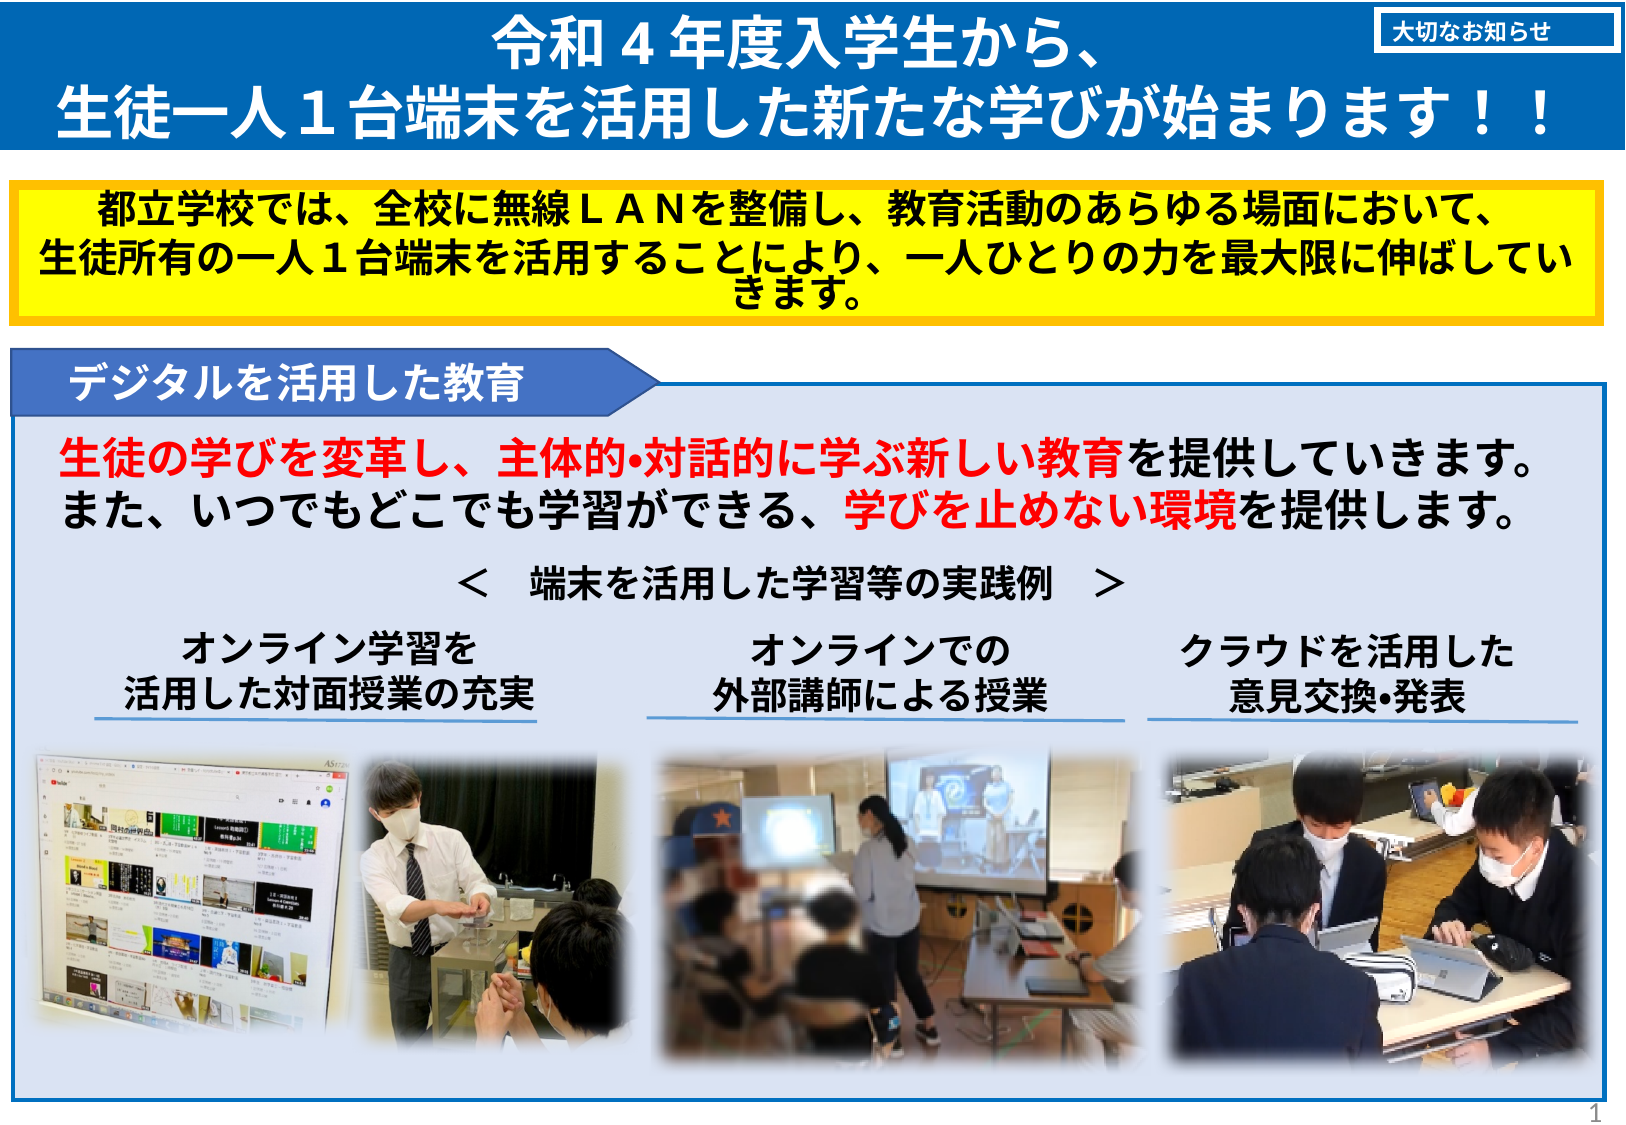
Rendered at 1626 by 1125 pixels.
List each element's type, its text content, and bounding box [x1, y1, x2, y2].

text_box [1147, 719, 1579, 723]
picture [645, 741, 1151, 1076]
text_box オンライン学習を 活用した対面授業の充実 [106, 617, 555, 723]
slide_number 1 [1251, 1081, 1618, 1125]
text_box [94, 718, 538, 722]
text_box 生徒の学びを変革し、主体的・対話的に学ぶ新しい教育を提供していきます。 また、いつでもどこでも学習ができる、学びを止めない環境を提供します。 [43, 423, 1607, 543]
picture [1153, 744, 1603, 1078]
picture [20, 741, 641, 1056]
text_box [12, 384, 1605, 1100]
text_box オンラインでの 外部講師による授業 [676, 721, 1086, 725]
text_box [646, 717, 1126, 721]
text_box 令和4年度入学生から、 生徒一人１台端末を活用した新たな学びが始まります！！ [0, 2, 1625, 150]
text_box 大切なお知らせ [1377, 9, 1618, 50]
text_box クラウドを活用した 意見交換・発表 [1143, 620, 1553, 726]
text_box デジタルを活用した教育 [11, 349, 660, 416]
text_box ＜ 端末を活用した学習等の実践例 ＞ [432, 552, 1151, 613]
text_box オンラインでの 外部講師による授業 [676, 619, 1086, 717]
text_box 都立学校では、全校に無線ＬＡＮを整備し、教育活動のあらゆる場面において、 生徒所有の一人１台端末を活用することにより、一人ひとりの力を最大限に伸ばしていきます。 [13, 184, 1600, 322]
